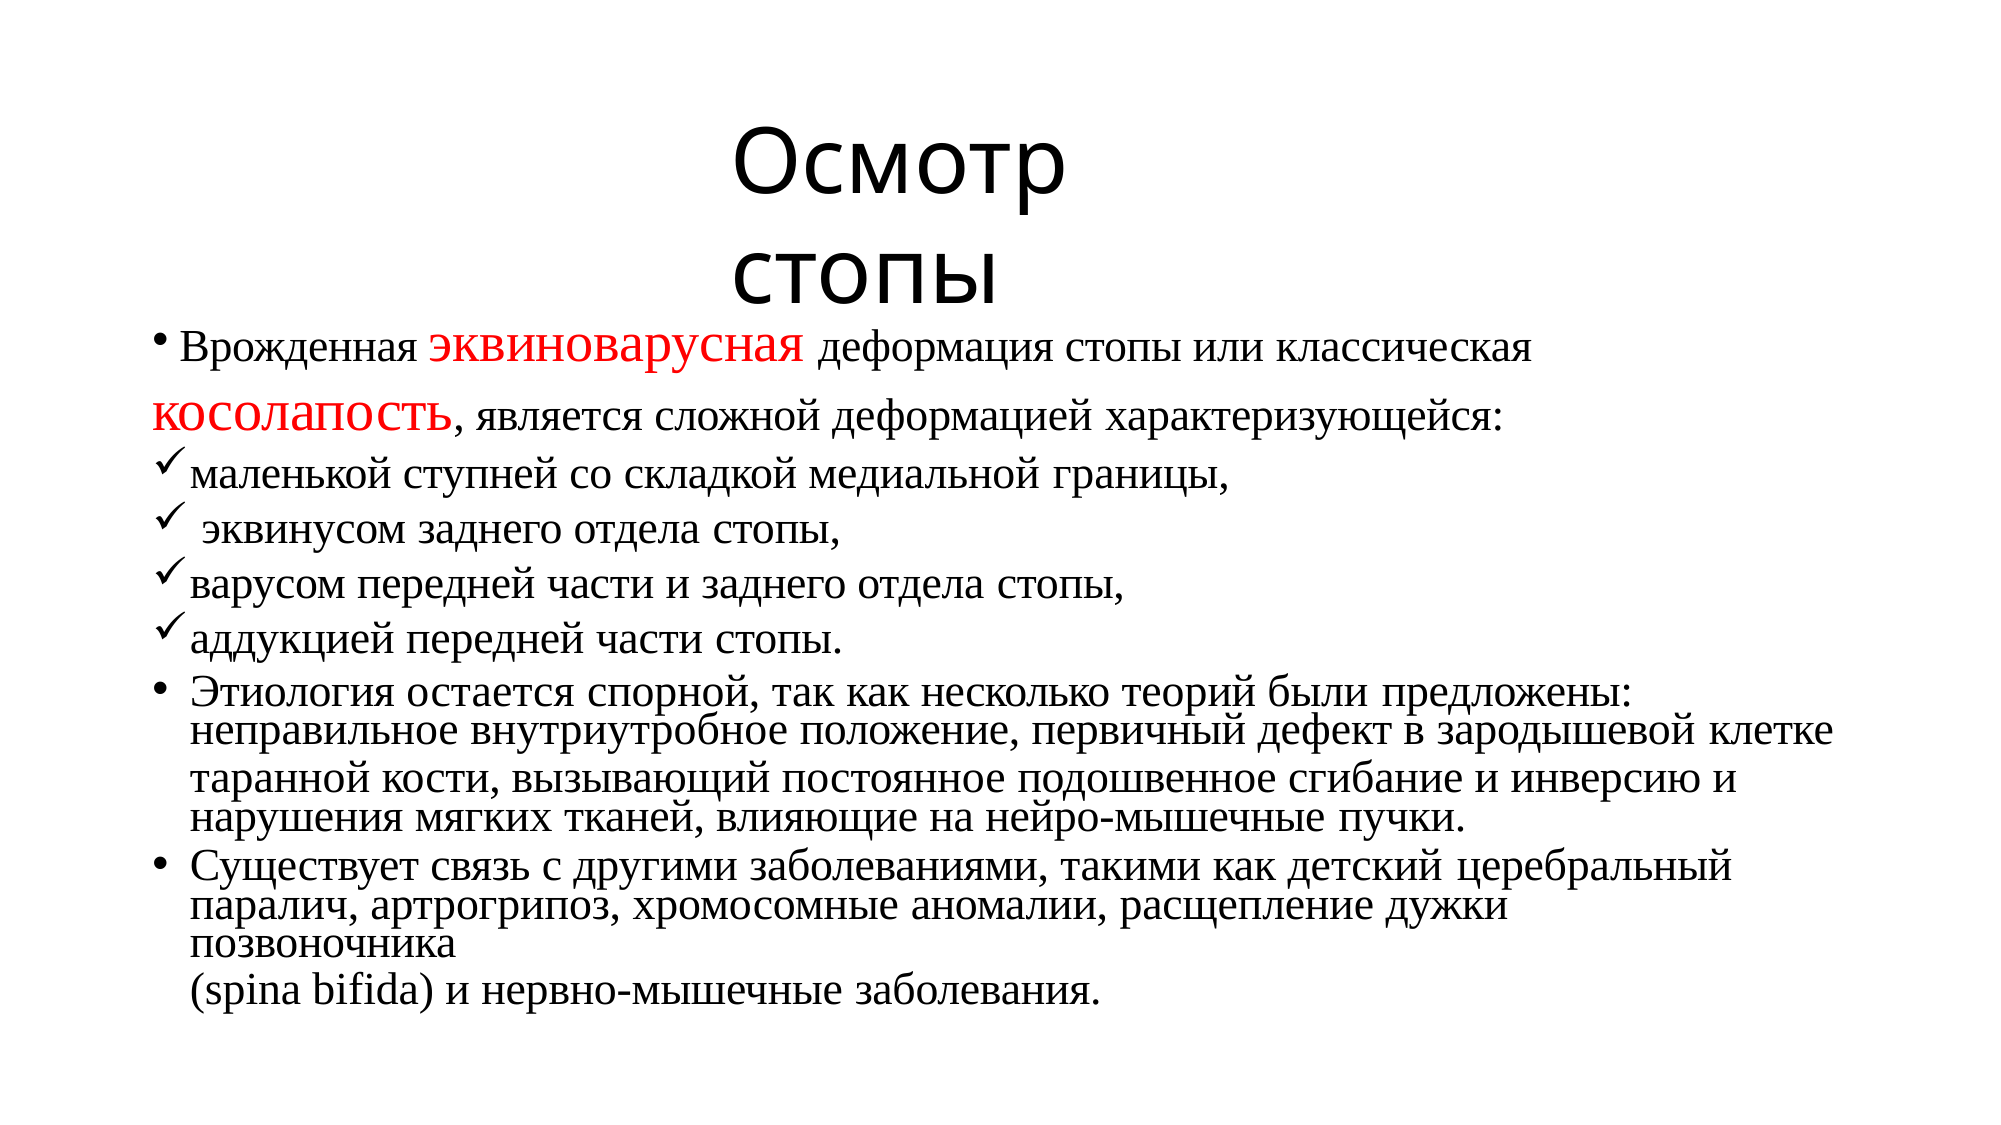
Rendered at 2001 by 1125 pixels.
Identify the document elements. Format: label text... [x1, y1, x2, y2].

text_box Врожденная эквиноварусная деформация стопы или классическая косолапость, является сложной деформацией характеризующейся: маленькой ступней со складкой медиальной границы, эквинусом заднего отдела стопы, варусом передней части и заднего отдела стопы, аддукцией передней части стопы. Этиология остается спорной, так как несколько теорий были предложены: неправильное внутриутробное положение, первичный дефект в зародышевой клетке таранной кости, вызывающий постоянное подошвенное сгибание и инверсию и нарушения мягких тканей, влияющие на нейро-мышечные пучки. Существует связь с другими заболеваниями, такими как детский церебральный паралич, артрогрипоз, хромосомные аномалии, расщепление дужки позвоночника (spina bifida) и нервно-мышечные заболевания. [150, 302, 1847, 1014]
title Осмотр стопы [728, 100, 1272, 302]
